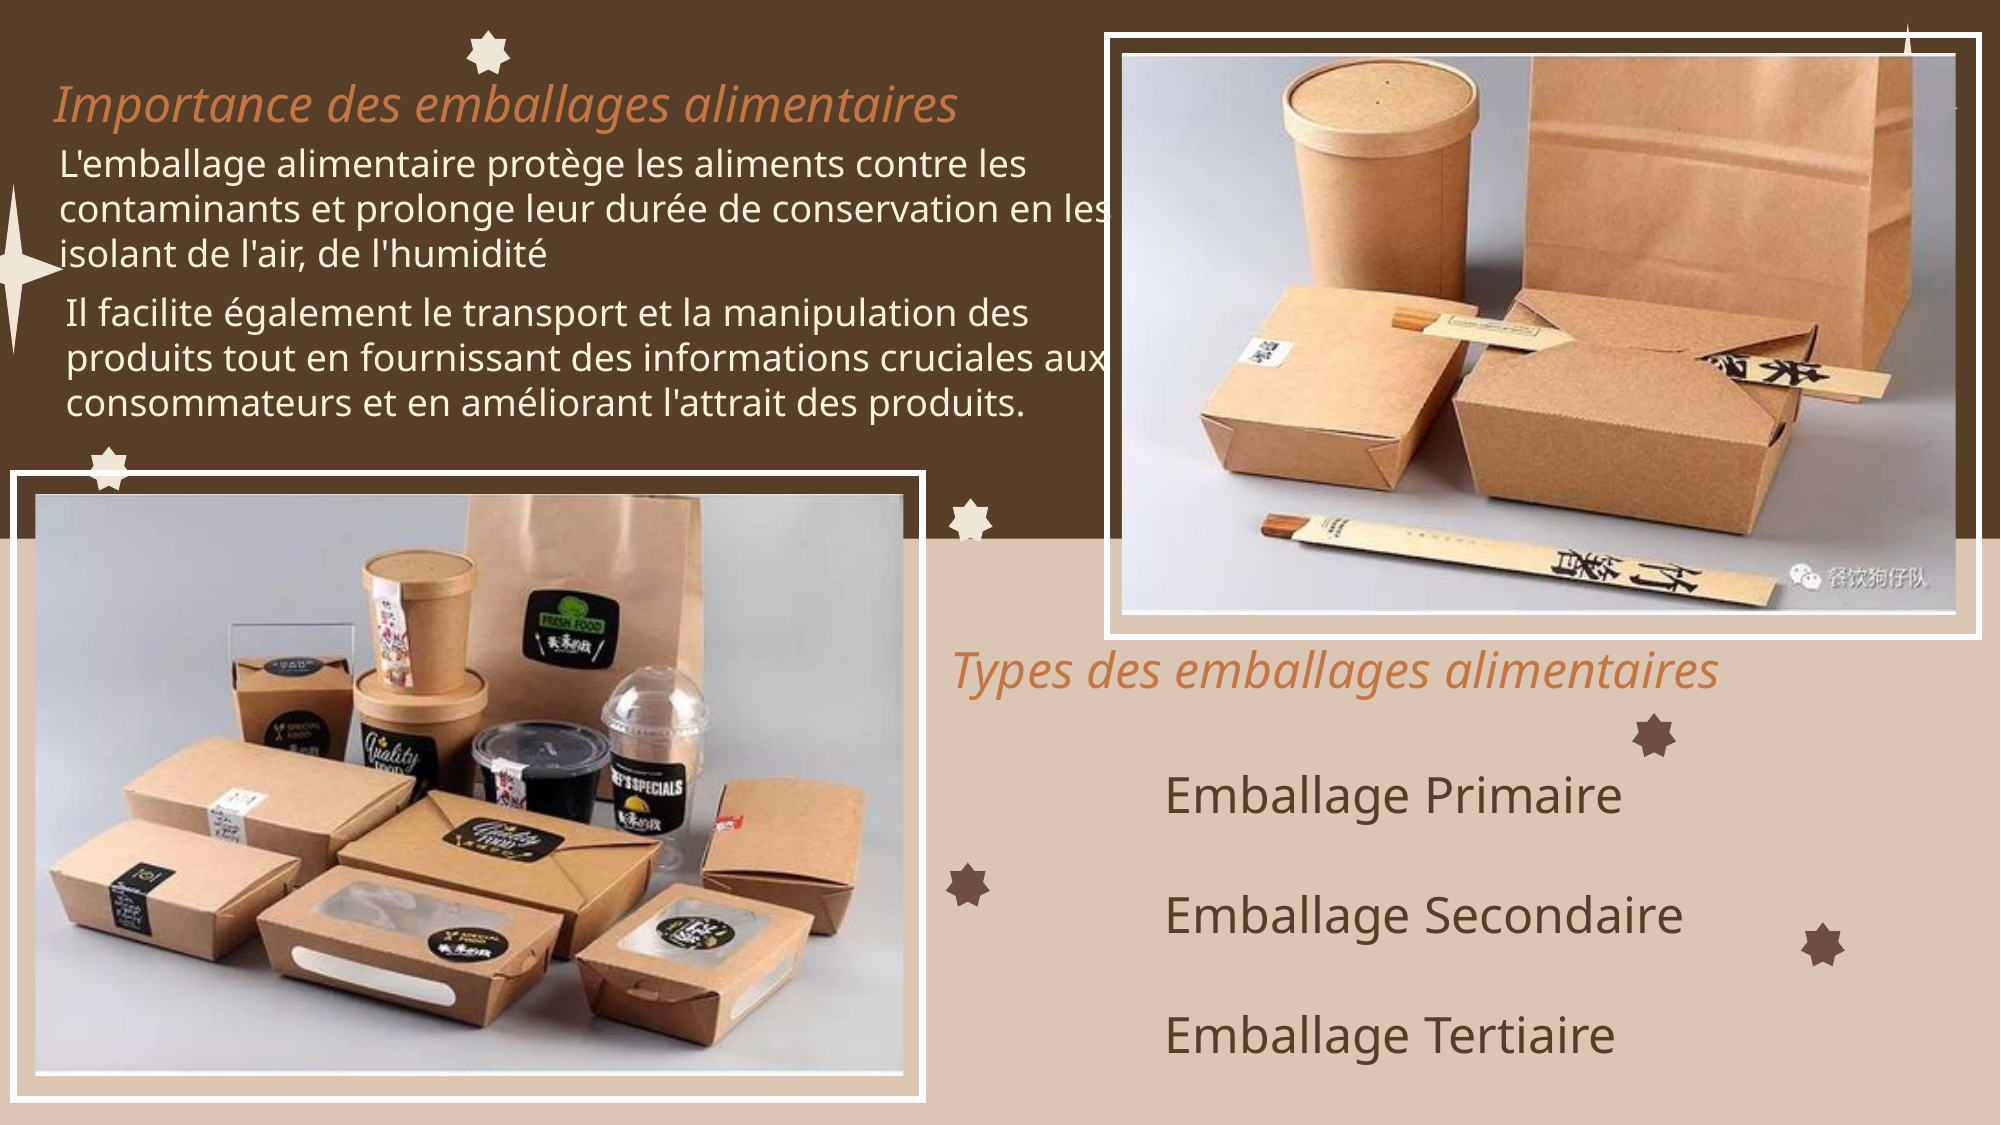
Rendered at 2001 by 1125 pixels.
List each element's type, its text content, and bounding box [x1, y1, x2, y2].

text_box [0, 537, 2000, 1125]
text_box [87, 444, 131, 472]
text_box [944, 860, 992, 909]
text_box [12, 472, 924, 1101]
picture [35, 494, 904, 1076]
text_box [0, 0, 2000, 537]
text_box Emballage Primaire Emballage Secondaire Emballage Tertiaire [1150, 696, 2000, 1122]
text_box [0, 184, 44, 355]
text_box [464, 28, 512, 65]
text_box [1106, 34, 1980, 631]
text_box [946, 496, 995, 544]
picture [1121, 53, 1956, 615]
text_box [1905, 23, 1911, 34]
text_box L'emballage alimentaire protège les aliments contre les contaminants et prolonge leur durée de conservation en les isolant de l'air, de l'humidité et de la lumière. [44, 132, 1121, 283]
text_box Importance des emballages alimentaires [39, 65, 1106, 141]
text_box Types des emballages alimentaires [936, 631, 2000, 707]
text_box Il facilite également le transport et la manipulation des produits tout en fournissant des informations cruciales aux consommateurs et en améliorant l'attrait des produits. [50, 281, 1121, 431]
